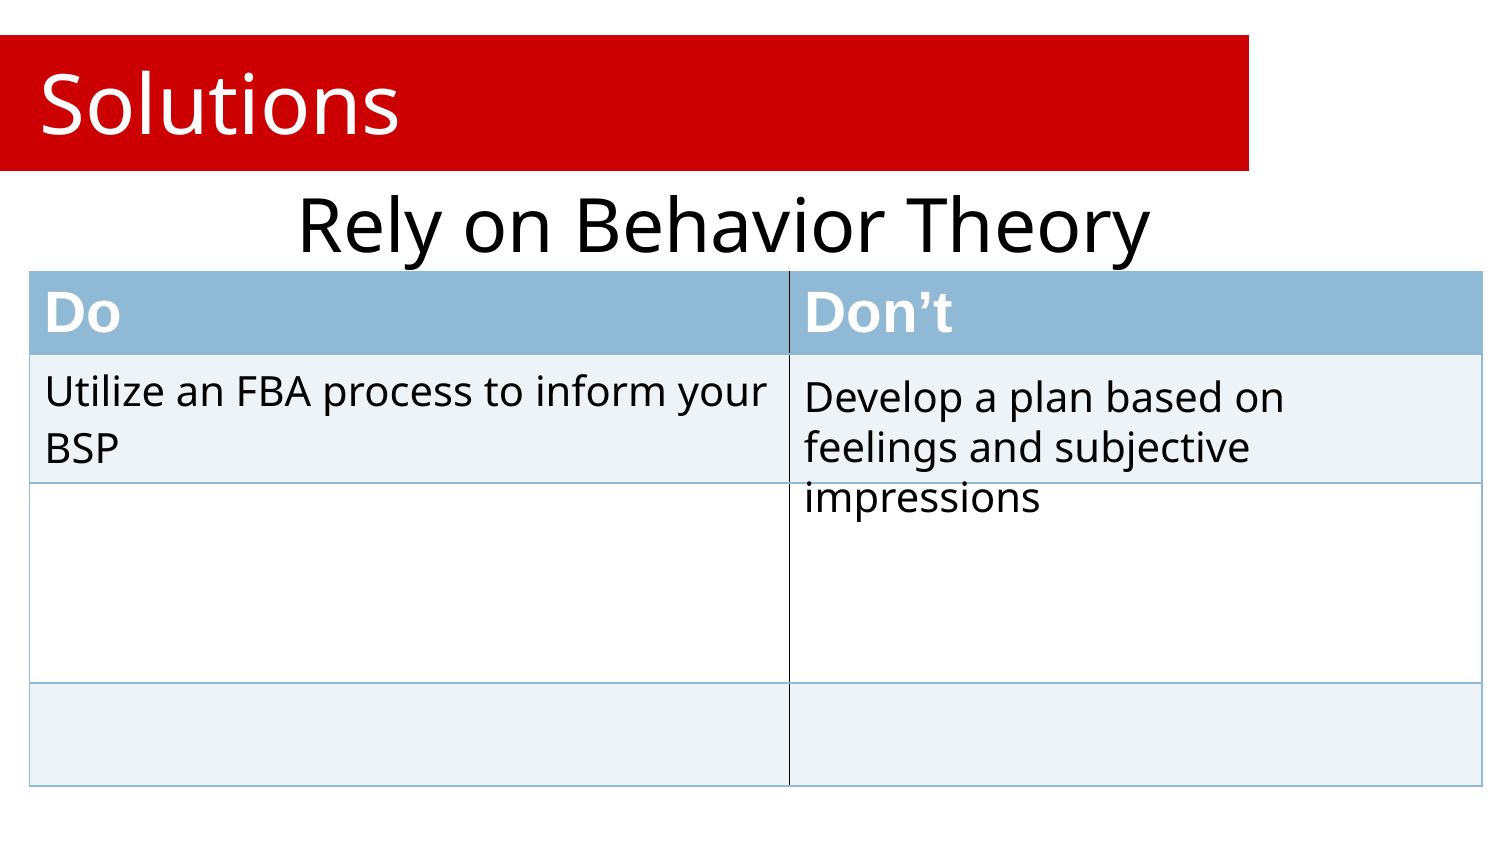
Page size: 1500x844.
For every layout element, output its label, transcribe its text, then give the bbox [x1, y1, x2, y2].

table_cell [790, 684, 1481, 785]
table_cell [790, 355, 1481, 482]
text_box Develop a plan based on feelings and subjective impressions [788, 363, 1455, 480]
table_cell Utilize an FBA process to inform your BSP [30, 355, 789, 482]
table_cell [790, 484, 1481, 682]
list Rely on Behavior Theory [0, 162, 1425, 797]
table_cell [30, 684, 789, 785]
table_cell [30, 484, 789, 682]
title Solutions [24, 40, 1446, 163]
table_header Don’t [790, 273, 1481, 353]
table_header Do [30, 273, 789, 353]
